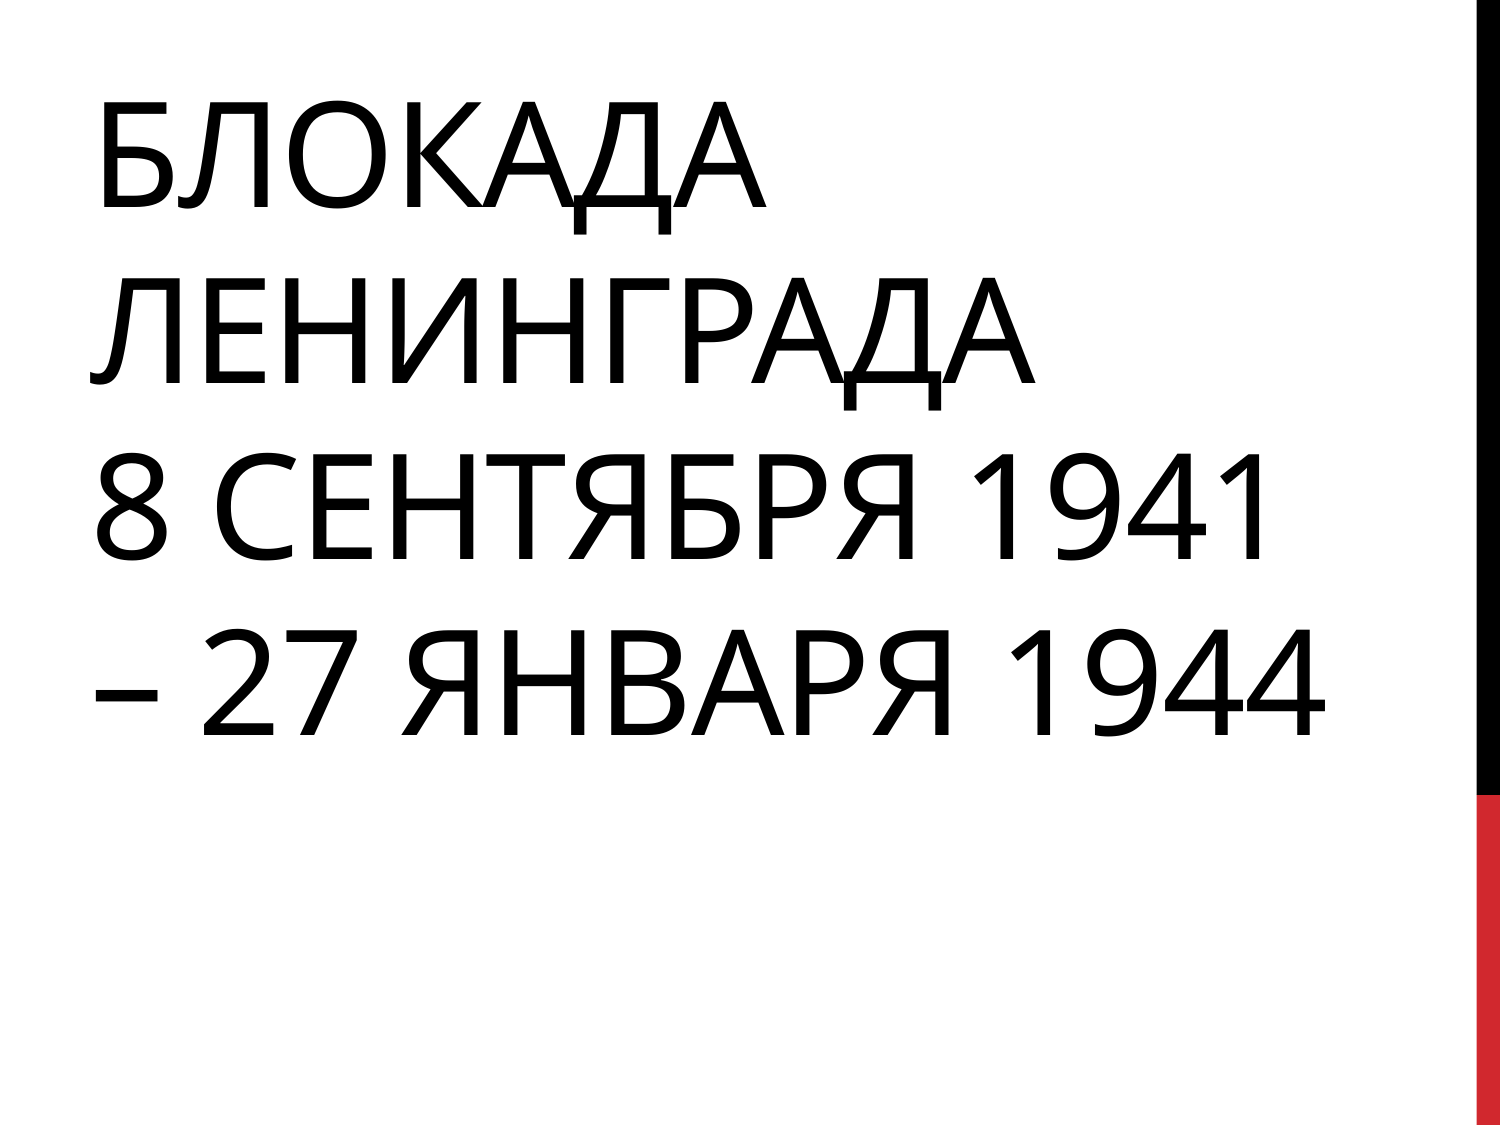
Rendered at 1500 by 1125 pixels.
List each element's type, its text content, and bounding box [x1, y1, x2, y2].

title Блокада Ленинграда 8 сентября 1941 – 27 января 1944 [75, 37, 1350, 788]
